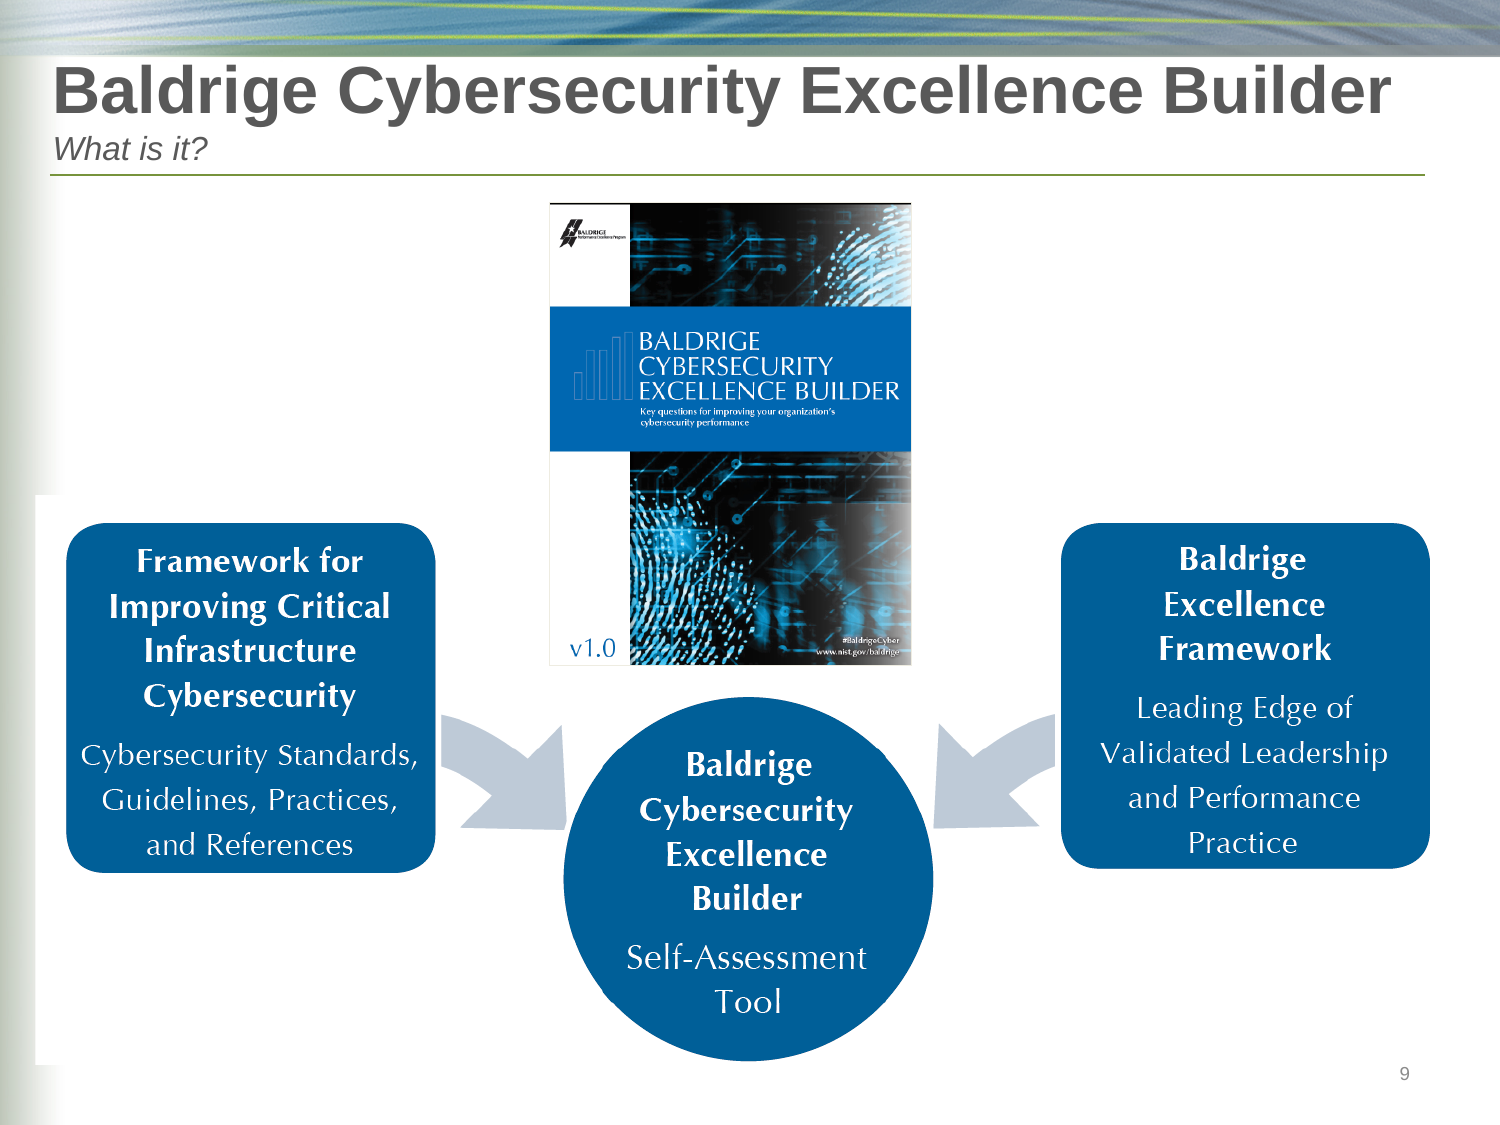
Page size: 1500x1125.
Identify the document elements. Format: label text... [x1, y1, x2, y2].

slide_number 9 [1074, 1073, 1425, 1103]
picture [0, 0, 1500, 1125]
title Baldrige Cybersecurity Excellence Builder What is it? [37, 50, 1452, 175]
